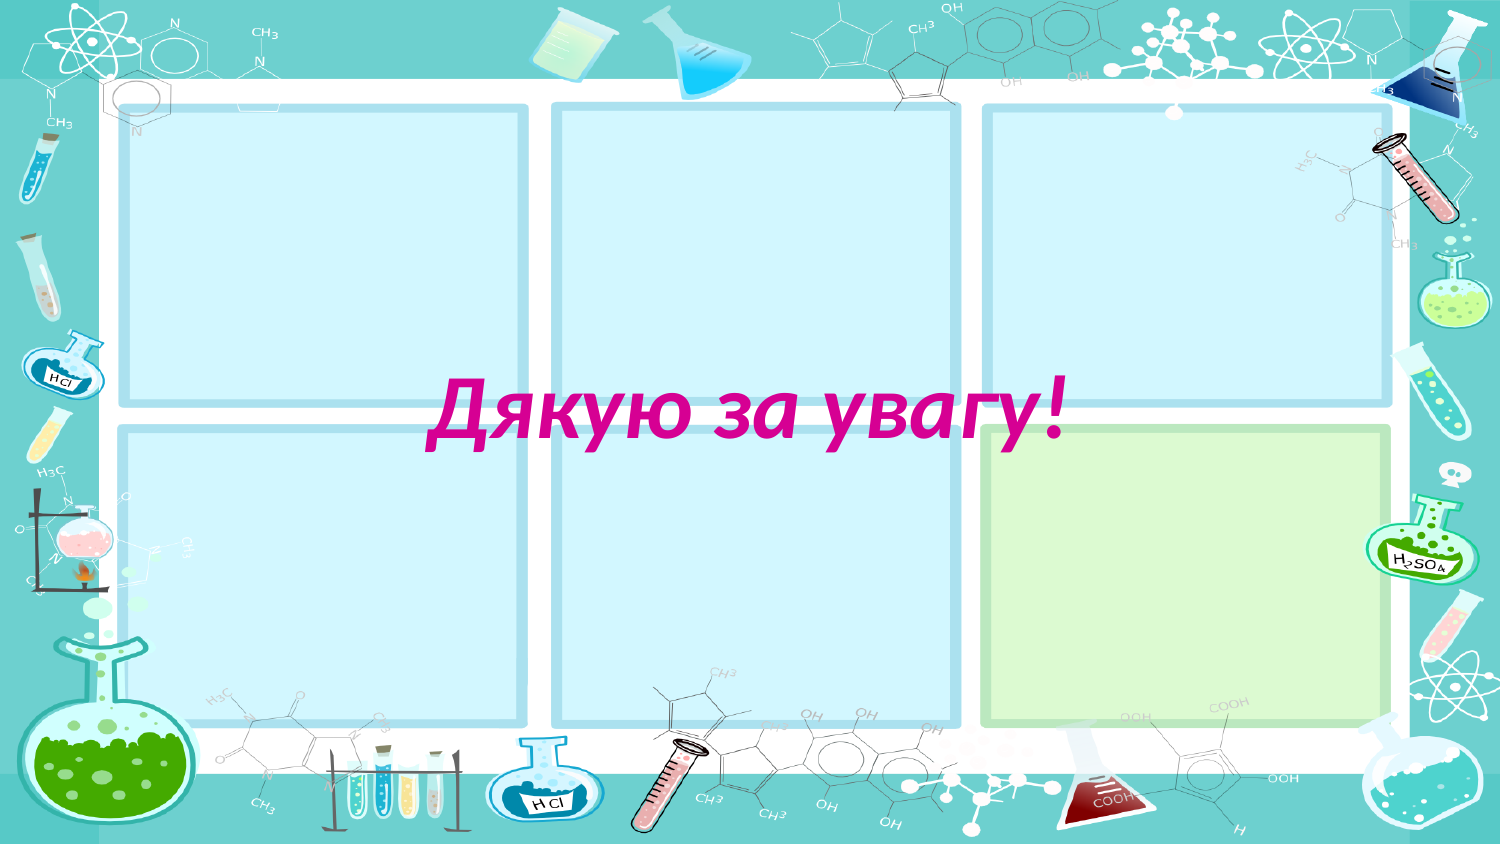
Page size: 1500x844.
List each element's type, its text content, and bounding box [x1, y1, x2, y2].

title Дякую за увагу! [112, 327, 1388, 477]
picture [0, 0, 1500, 844]
